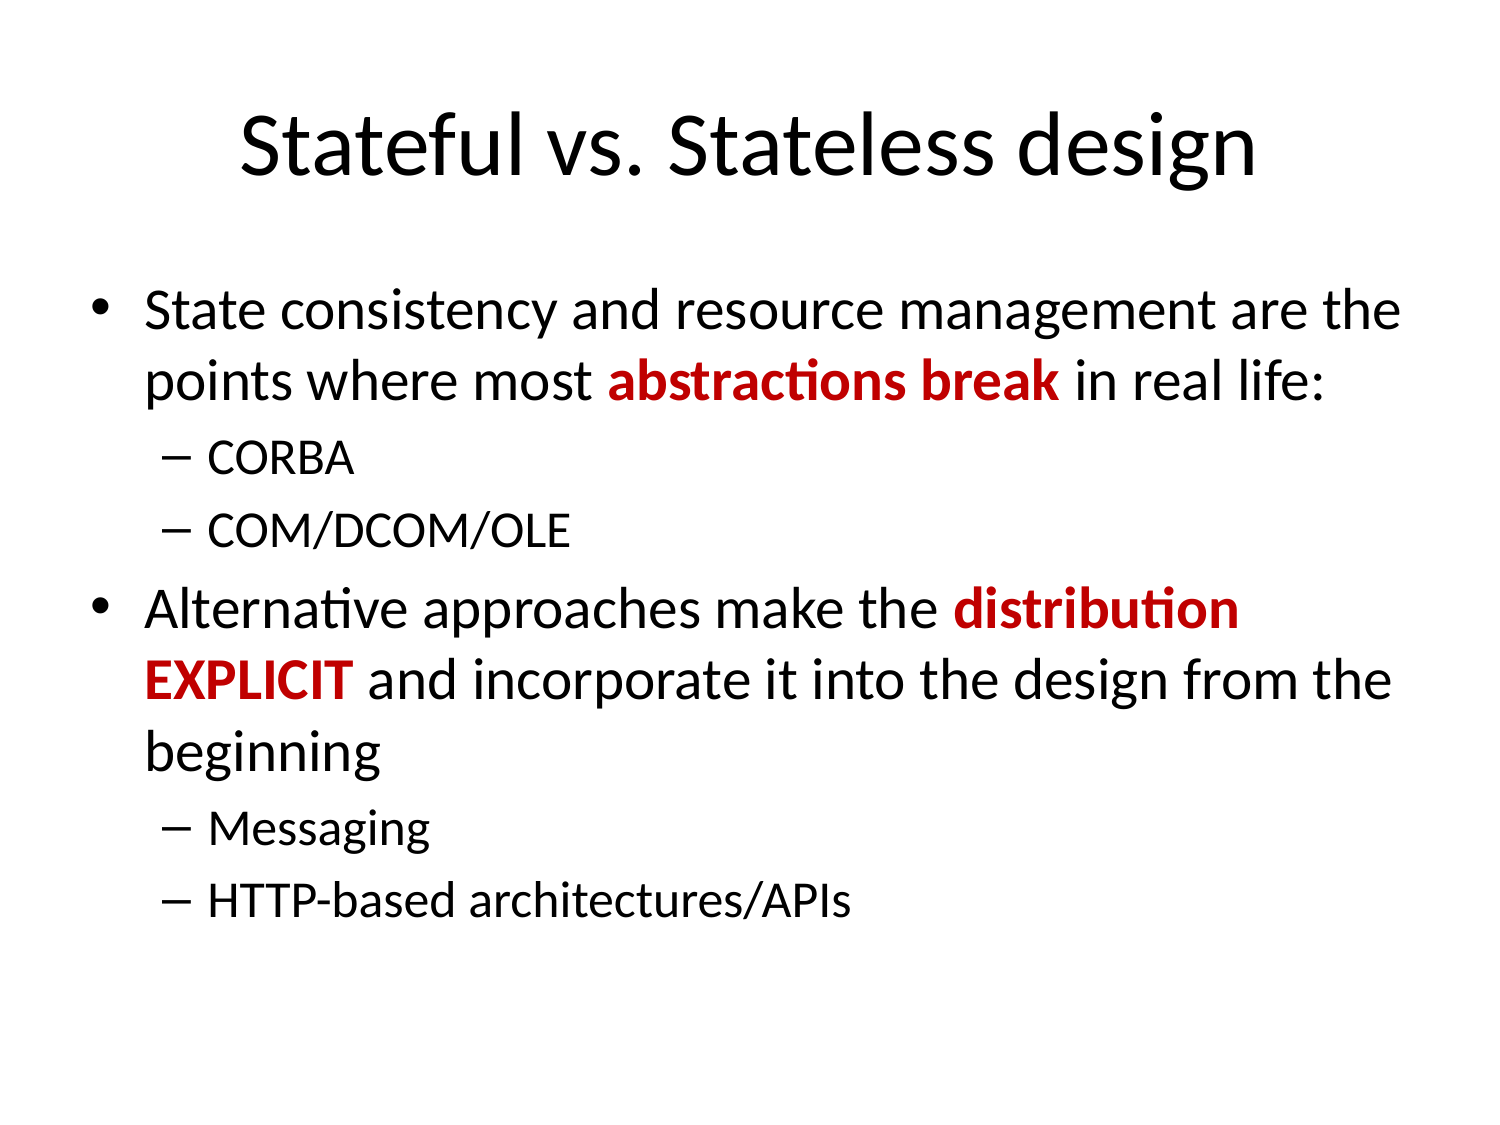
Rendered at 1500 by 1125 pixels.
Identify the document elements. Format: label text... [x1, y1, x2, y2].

list State consistency and resource management are the points where most abstractions break in real life: CORBA COM/DCOM/OLE Alternative approaches make the distribution EXPLICIT and incorporate it into the design from the beginning Messaging HTTP-based architectures/APIs [75, 262, 1425, 1005]
title Stateful vs. Stateless design [75, 45, 1425, 233]
